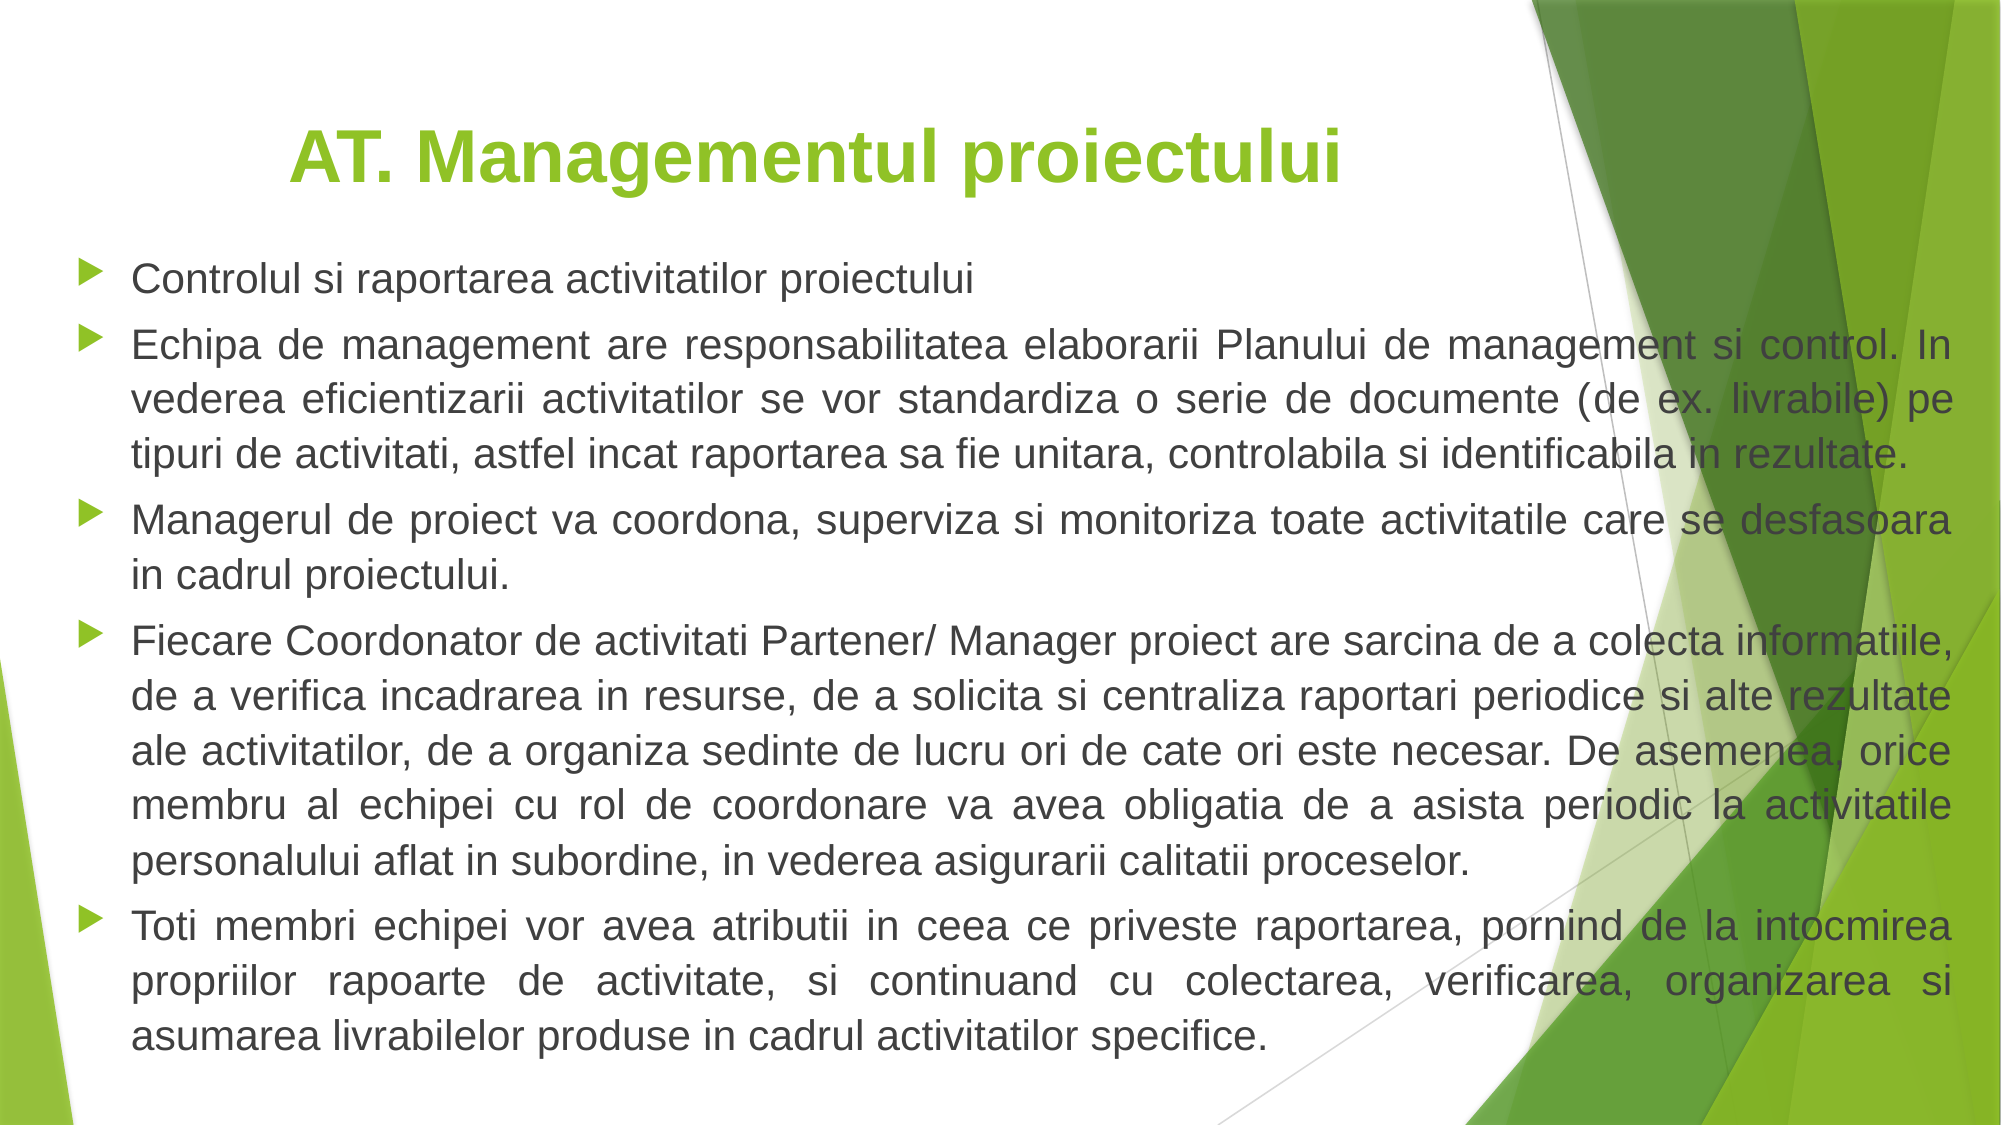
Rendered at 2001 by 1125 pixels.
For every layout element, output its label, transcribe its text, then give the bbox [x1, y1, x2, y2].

list Controlul si raportarea activitatilor proiectului Echipa de management are responsabilitatea elaborarii Planului de management si control. In vederea eficientizarii activitatilor se vor standardiza o serie de documente (de ex. livrabile) pe tipuri de activitati, astfel incat raportarea sa fie unitara, controlabila si identificabila in rezultate. Managerul de proiect va coordona, superviza si monitoriza toate activitatile care se desfasoara in cadrul proiectului. Fiecare Coordonator de activitati Partener/ Manager proiect are sarcina de a colecta informatiile, de a verifica incadrarea in resurse, de a solicita si centraliza raportari periodice si alte rezultate ale activitatilor, de a organiza sedinte de lucru ori de cate ori este necesar. De asemenea, orice membru al echipei cu rol de coordonare va avea obligatia de a asista periodic la activitatile personalului aflat in subordine, in vederea asigurarii calitatii proceselor. Toti membri echipei vor avea atributii in ceea ce priveste raportarea, pornind de la intocmirea propriilor rapoarte de activitate, si continuand cu colectarea, verificarea, organizarea si asumarea livrabilelor produse in cadrul activitatilor specifice. [60, 239, 1970, 1091]
title AT. Managementul proiectului [111, 99, 1522, 239]
